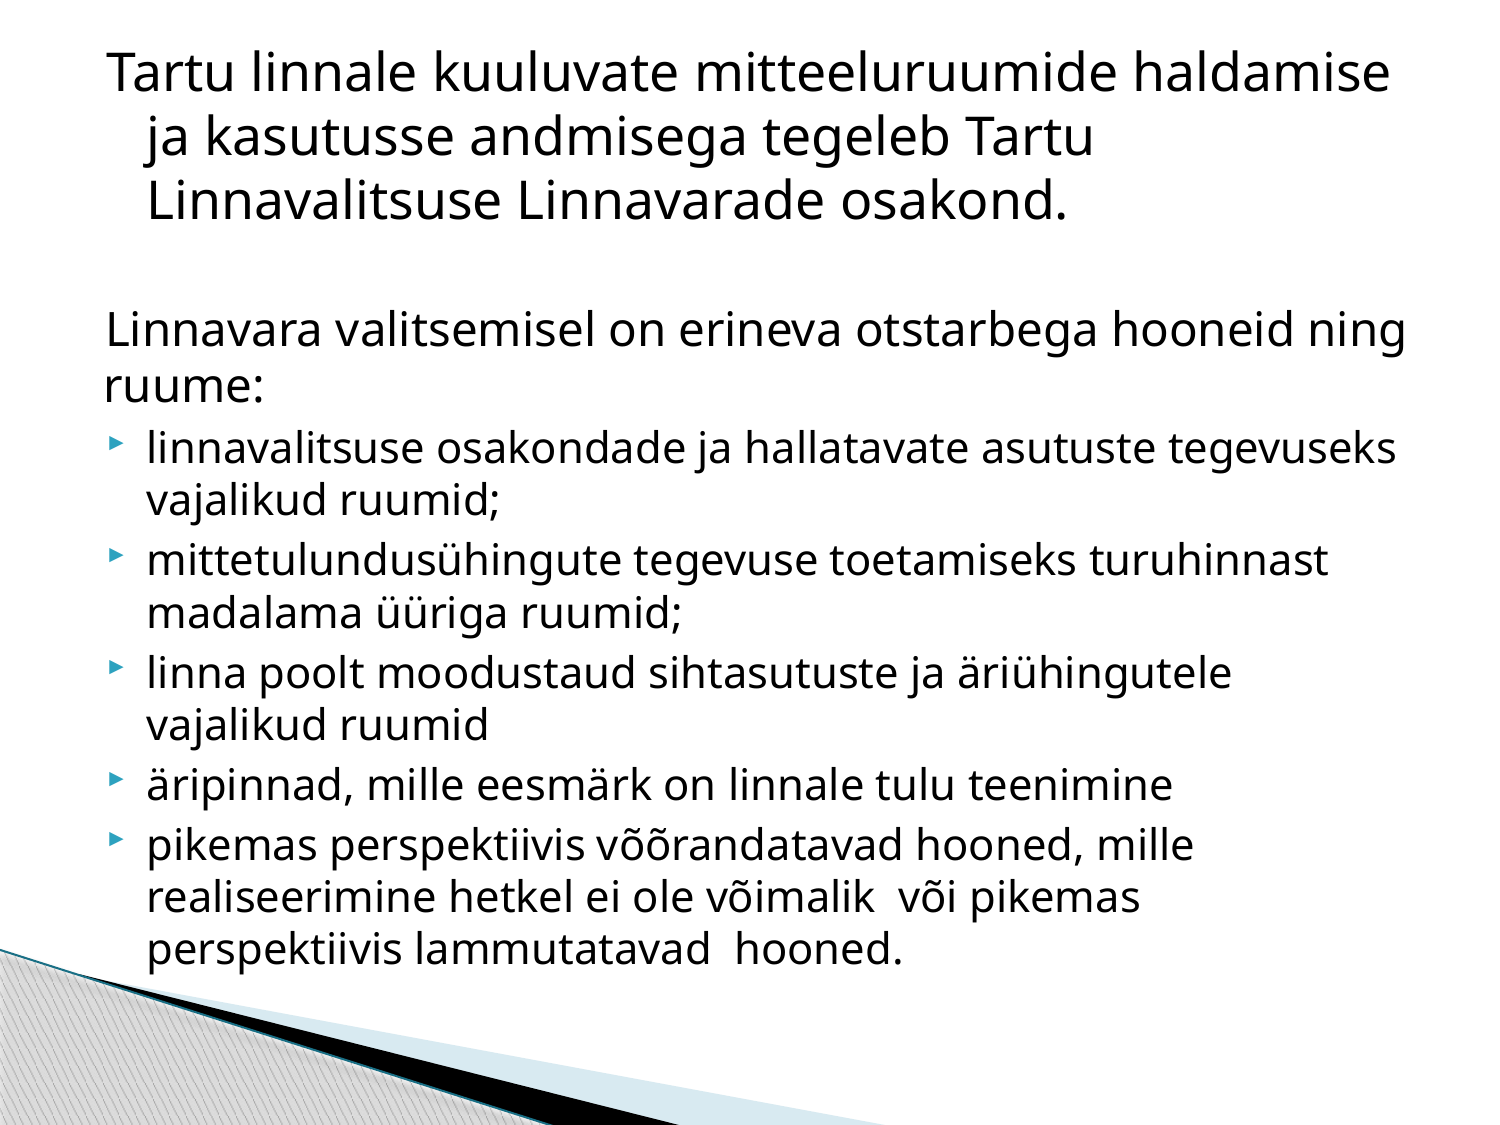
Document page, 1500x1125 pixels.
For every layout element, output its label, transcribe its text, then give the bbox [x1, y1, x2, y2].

list Tartu linnale kuuluvate mitteeluruumide haldamise ja kasutusse andmisega tegeleb Tartu Linnavalitsuse Linnavarade osakond. Linnavara valitsemisel on erineva otstarbega hooneid ning ruume: linnavalitsuse osakondade ja hallatavate asutuste tegevuseks vajalikud ruumid; mittetulundusühingute tegevuse toetamiseks turuhinnast madalama üüriga ruumid; linna poolt moodustaud sihtasutuste ja äriühingutele vajalikud ruumid äripinnad, mille eesmärk on linnale tulu teenimine pikemas perspektiivis võõrandatavad hooned, mille realiseerimine hetkel ei ole võimalik või pikemas perspektiivis lammutatavad hooned. [75, 30, 1425, 986]
